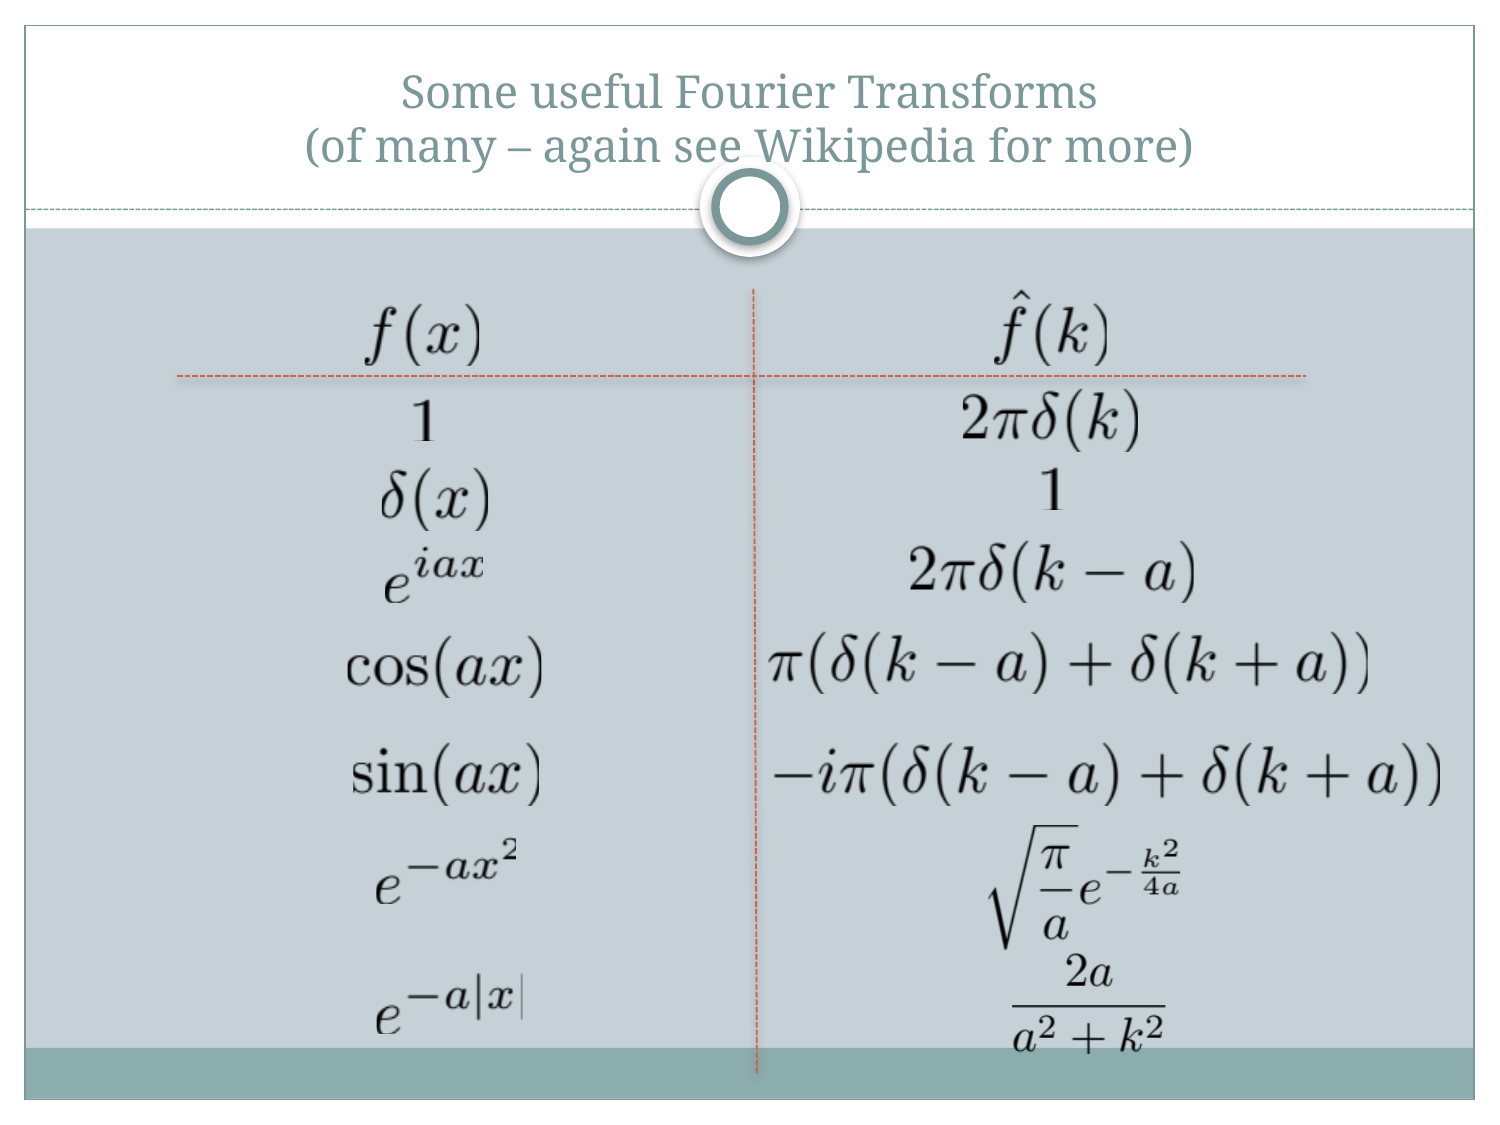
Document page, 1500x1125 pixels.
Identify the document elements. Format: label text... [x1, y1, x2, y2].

picture [353, 740, 540, 806]
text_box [753, 288, 758, 374]
picture [364, 301, 480, 367]
picture [384, 546, 484, 604]
picture [962, 386, 1139, 452]
title Some useful Fourier Transforms (of many – again see Wikipedia for more) [49, 54, 1450, 180]
picture [1039, 465, 1064, 510]
picture [767, 628, 1368, 694]
picture [381, 465, 489, 531]
picture [411, 396, 436, 442]
picture [376, 972, 523, 1034]
picture [347, 632, 542, 699]
picture [910, 537, 1194, 603]
picture [376, 836, 517, 905]
picture [773, 740, 1441, 806]
picture [987, 824, 1181, 1054]
picture [993, 288, 1107, 367]
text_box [753, 387, 758, 1075]
